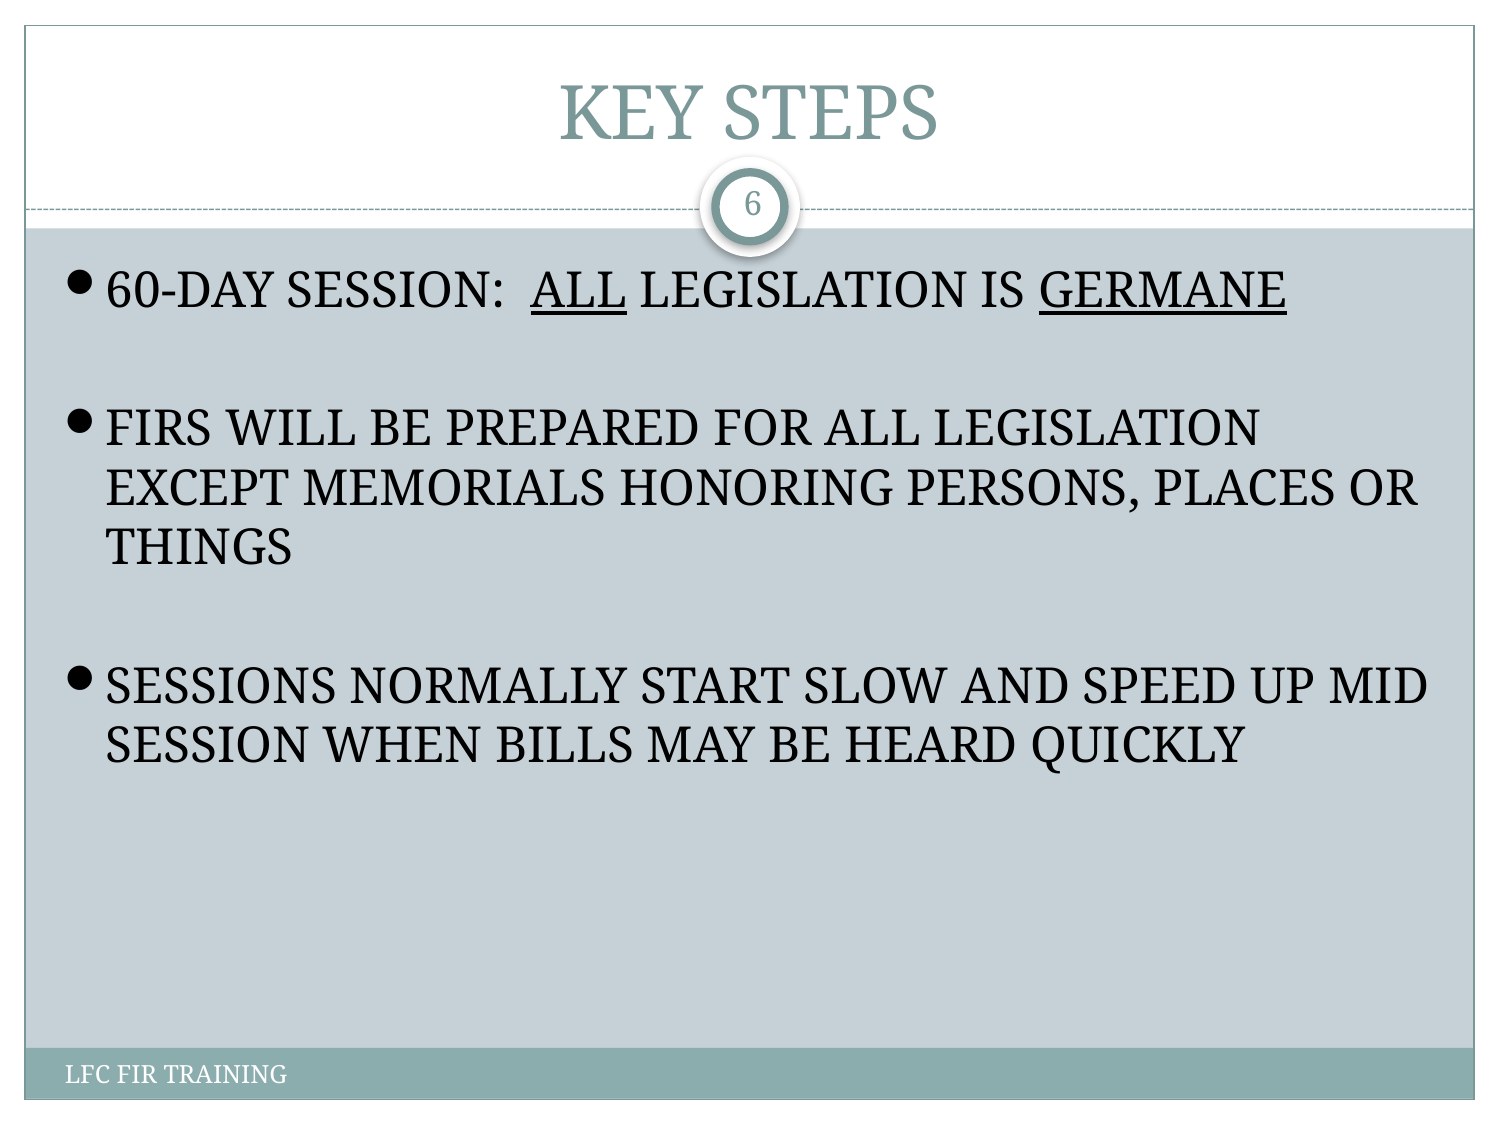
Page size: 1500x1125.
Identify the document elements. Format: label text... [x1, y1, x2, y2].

footer LFC FIR TRAINING [50, 1051, 638, 1112]
list 60-DAY SESSION: ALL LEGISLATION IS GERMANE FIRS WILL BE PREPARED FOR ALL LEGISLATION EXCEPT MEMORIALS HONORING PERSONS, PLACES OR THINGS SESSIONS NORMALLY START SLOW AND SPEED UP MID SESSION WHEN BILLS MAY BE HEARD QUICKLY [49, 250, 1445, 1001]
title KEY STEPS [49, 37, 1450, 162]
slide_number 6 [715, 168, 791, 241]
